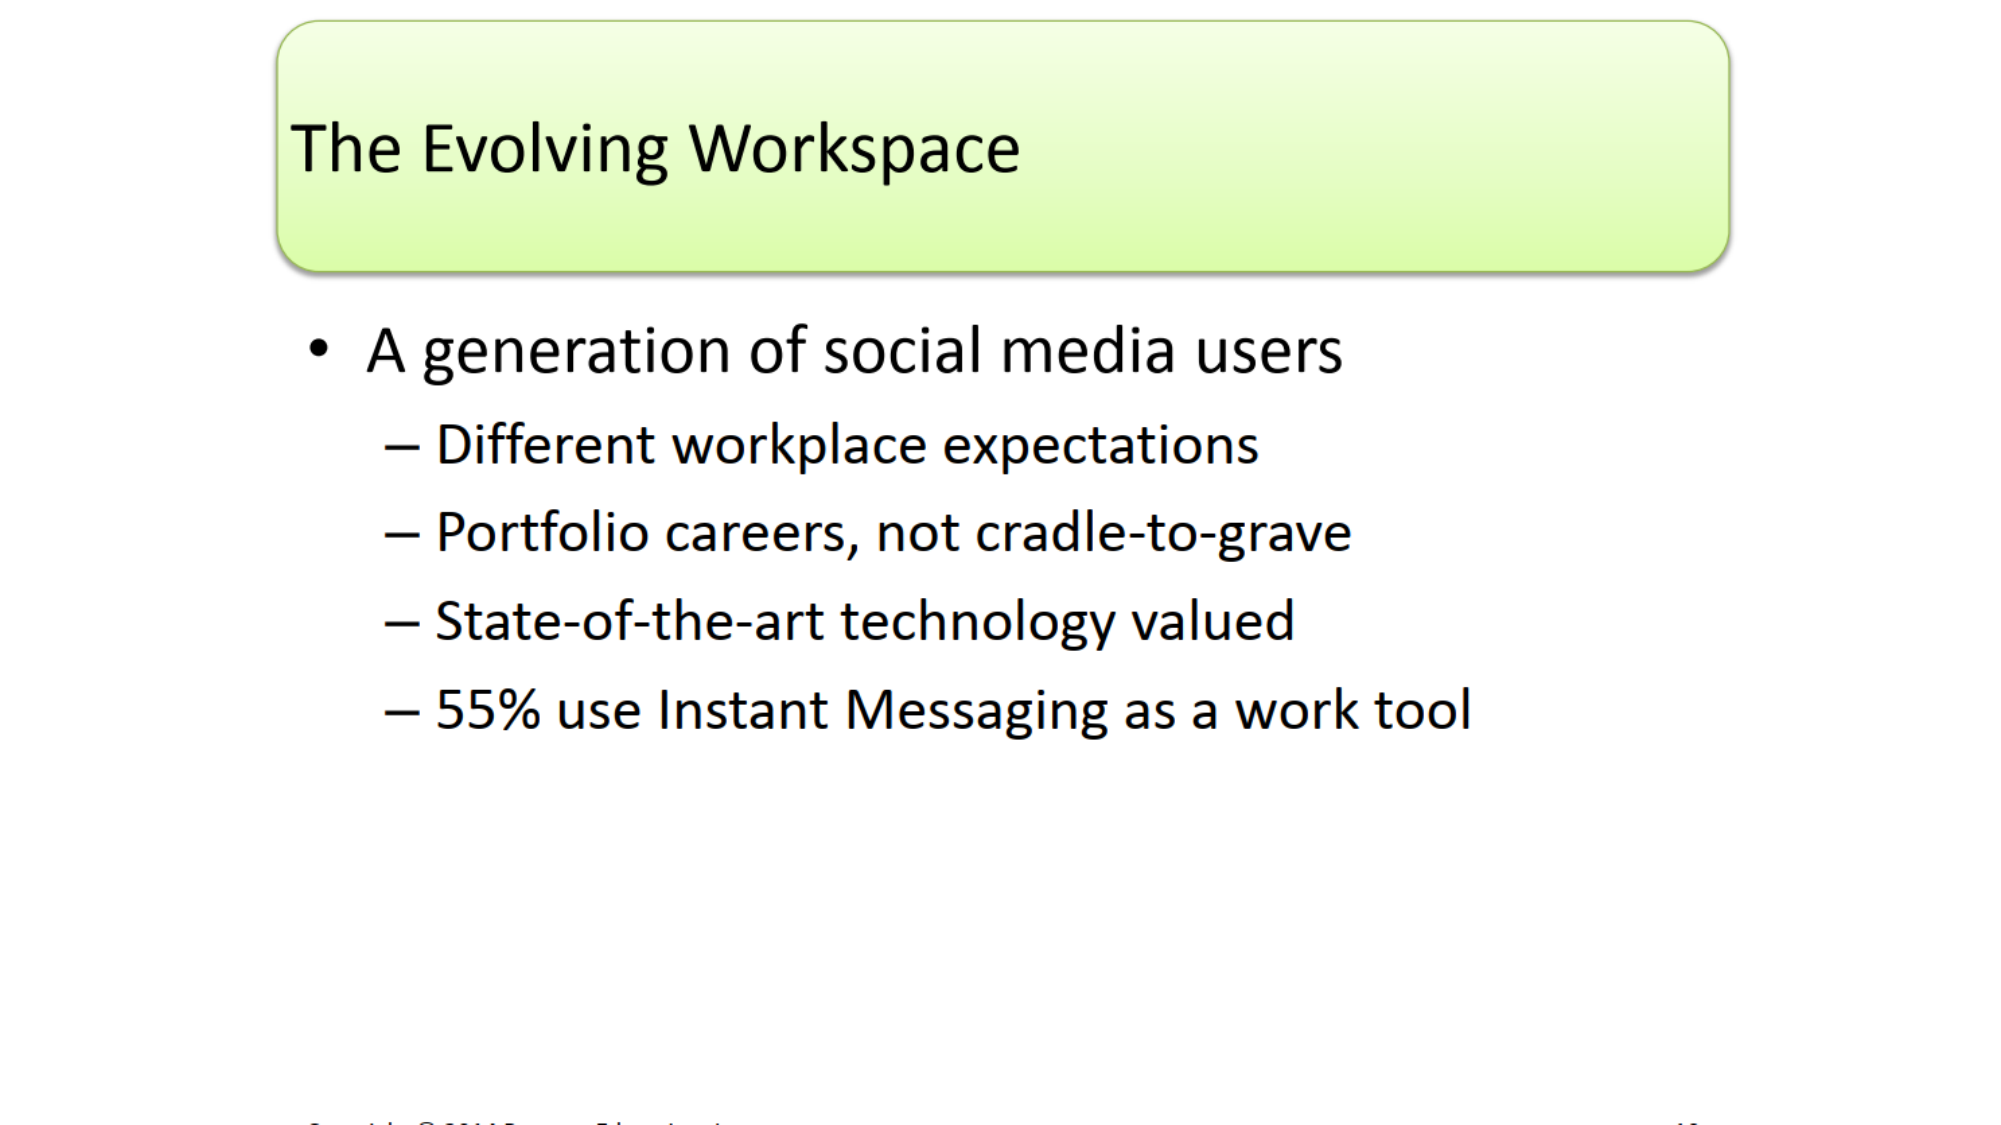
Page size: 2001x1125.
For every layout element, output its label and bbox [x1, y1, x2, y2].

picture [245, 0, 1755, 1125]
